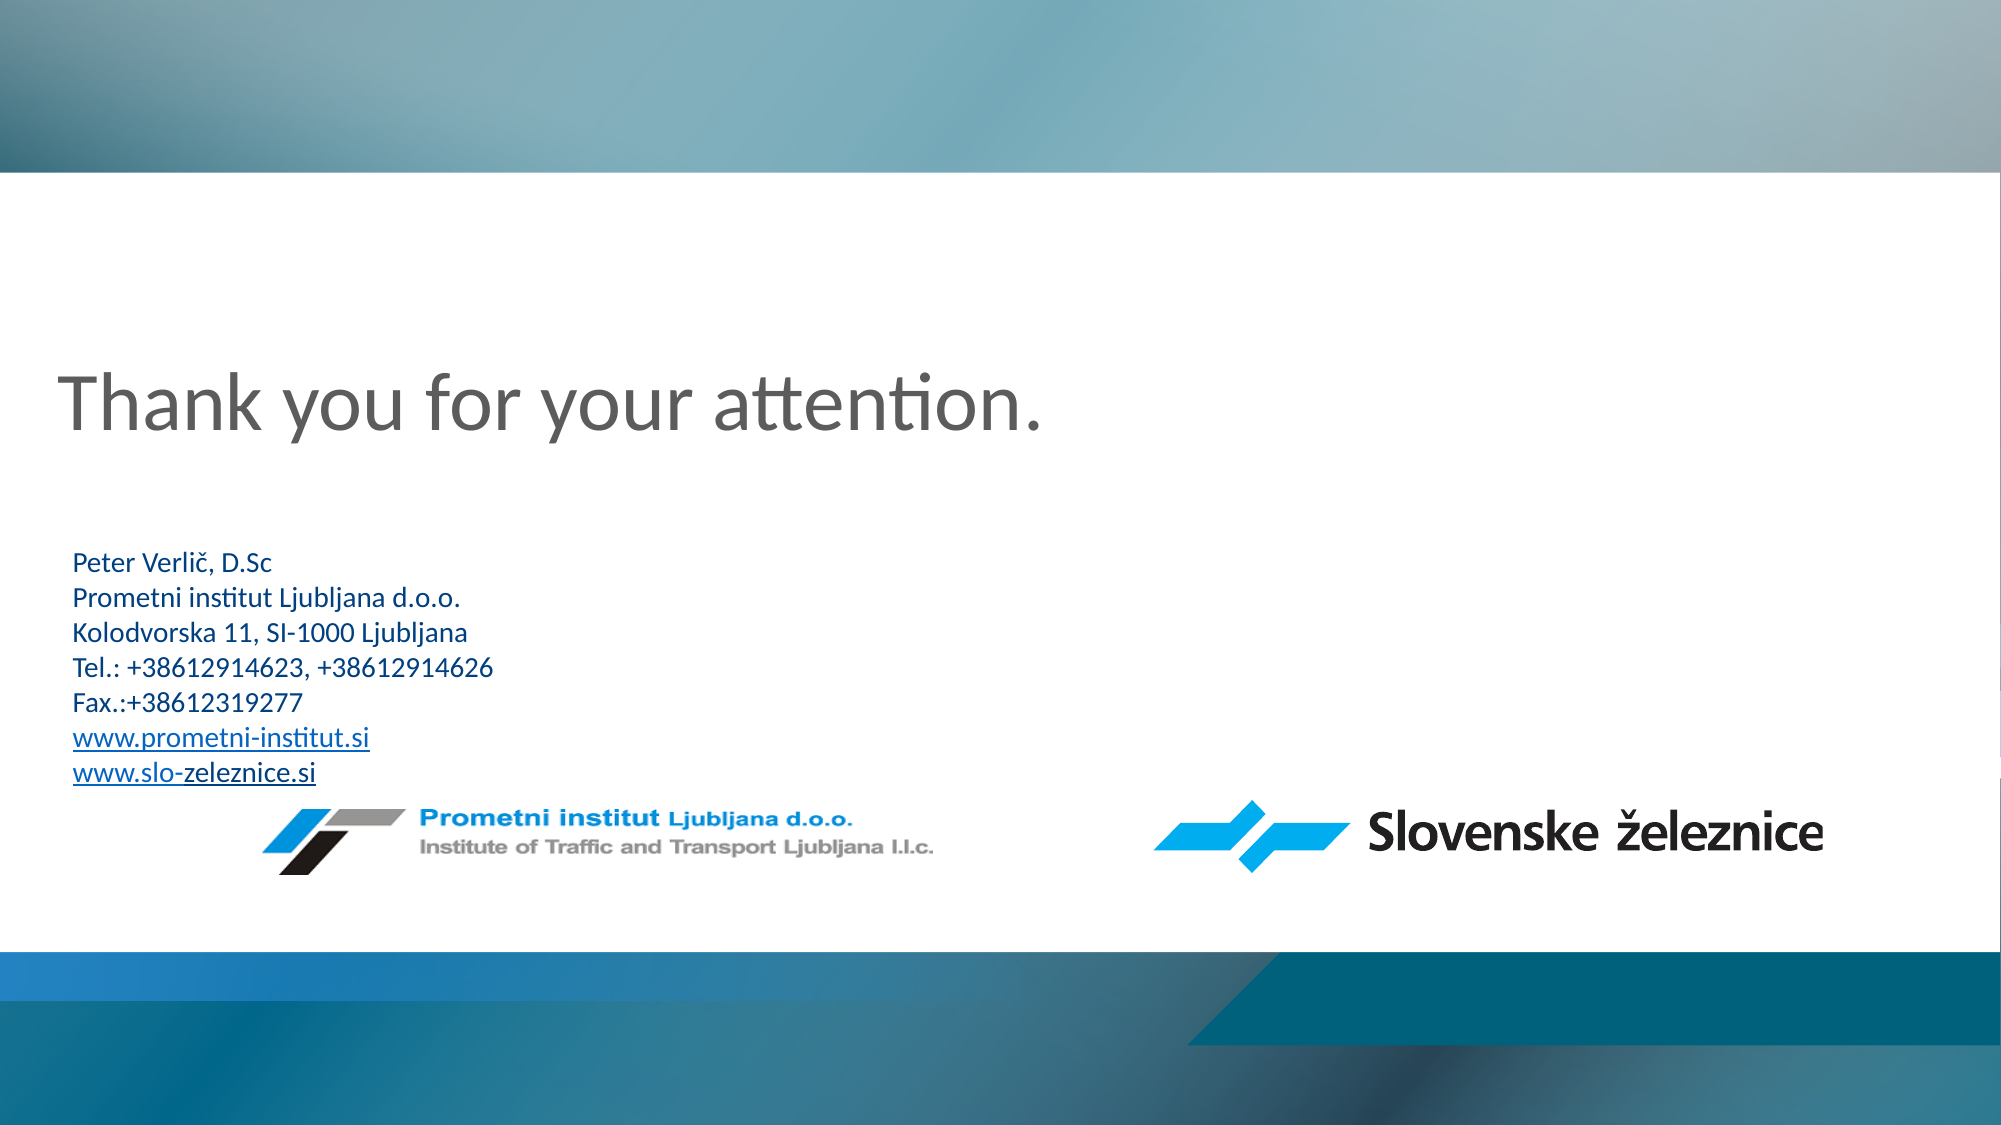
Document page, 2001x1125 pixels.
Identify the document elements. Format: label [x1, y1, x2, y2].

picture [0, 0, 2000, 1125]
text_box [1150, 797, 1823, 875]
